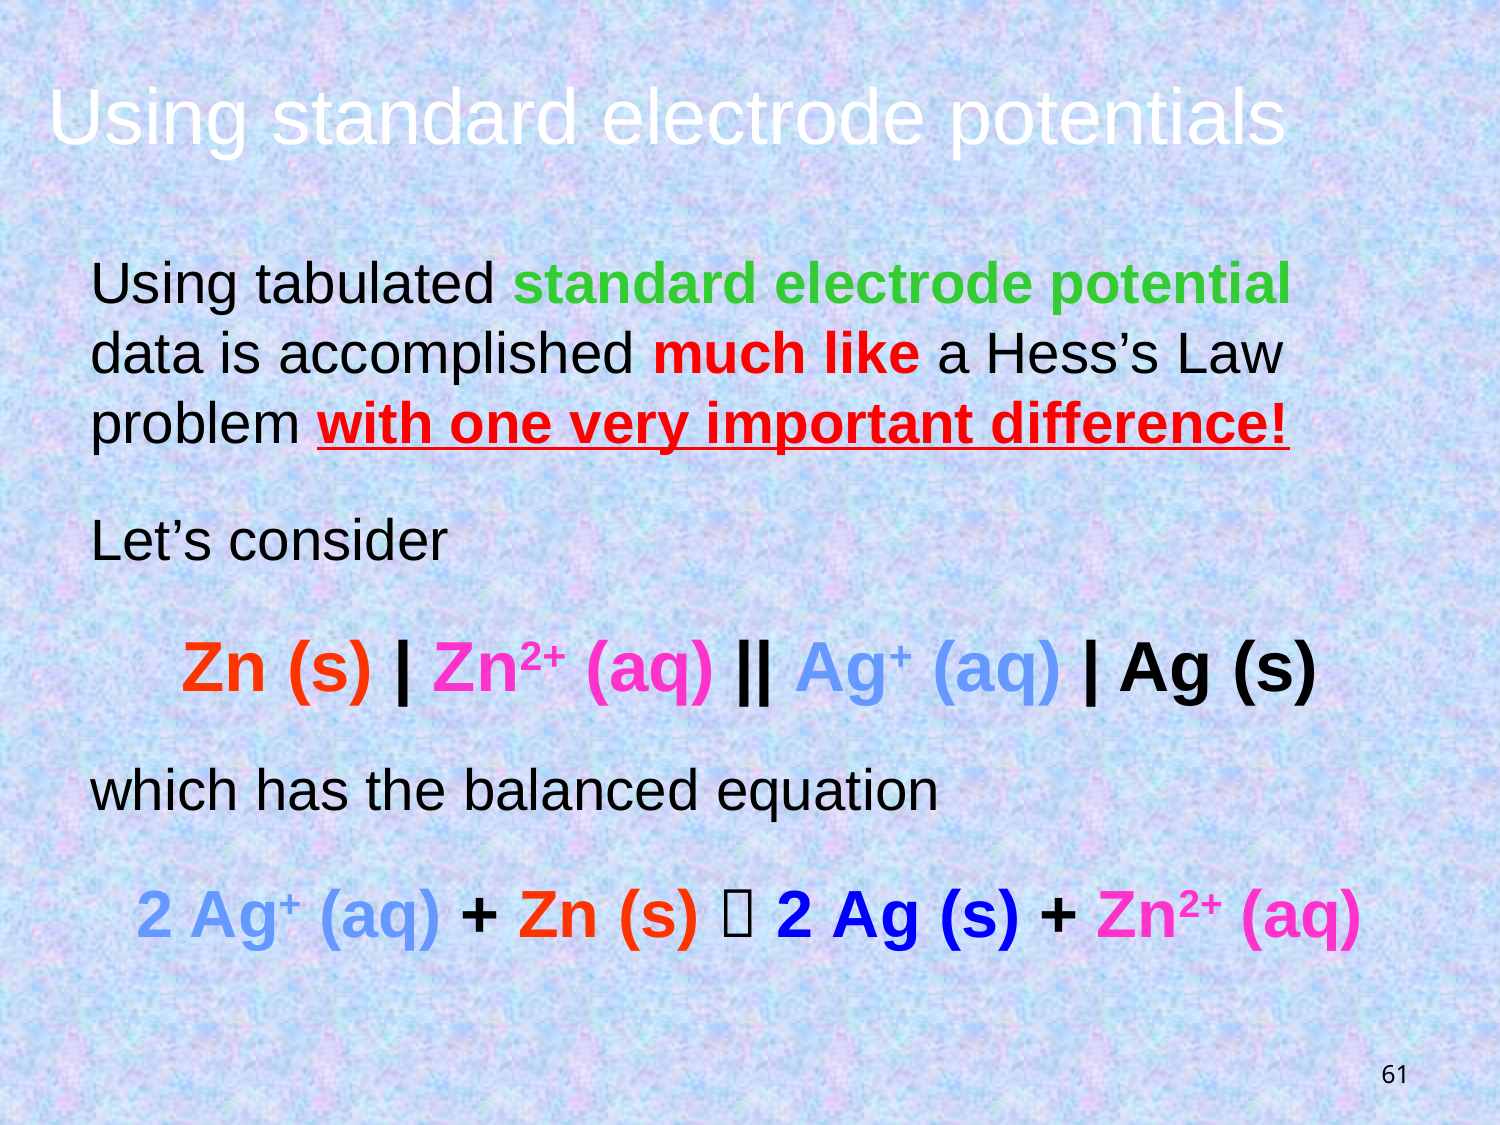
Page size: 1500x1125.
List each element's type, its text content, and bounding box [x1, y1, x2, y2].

slide_number 61 [1074, 1024, 1426, 1101]
list Using tabulated standard electrode potential data is accomplished much like a Hess’s Law problem with one very important difference! Let’s consider Zn (s) | Zn2+ (aq) || Ag+ (aq) | Ag (s) which has the balanced equation 2 Ag+ (aq) + Zn (s)  2 Ag (s) + Zn2+ (aq) [75, 237, 1425, 1050]
picture [0, 0, 1500, 1125]
title Using standard electrode potentials [32, 37, 1347, 188]
